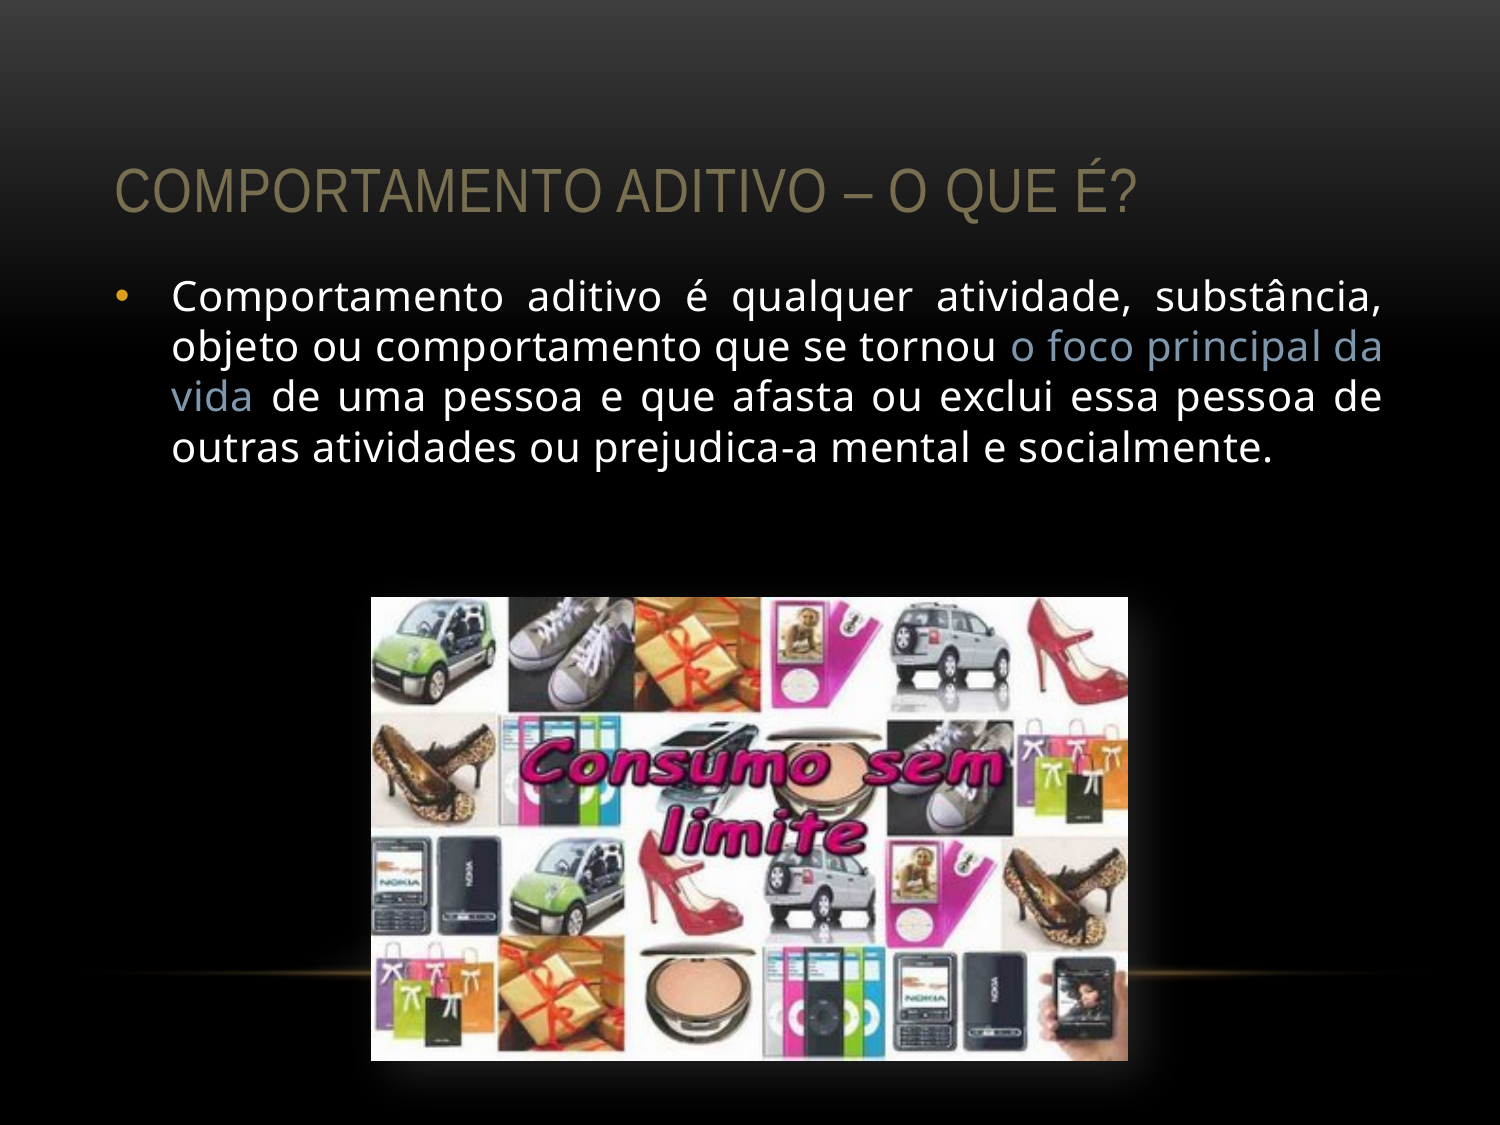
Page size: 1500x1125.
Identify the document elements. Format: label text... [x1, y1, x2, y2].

title Comportamento aditivo – O que é? [99, 45, 1400, 233]
picture [0, 0, 1500, 1125]
list Comportamento aditivo é qualquer atividade, substância, objeto ou comportamento que se tornou o foco principal da vida de uma pessoa e que afasta ou exclui essa pessoa de outras atividades ou prejudica-a mental e socialmente. [99, 262, 1400, 938]
